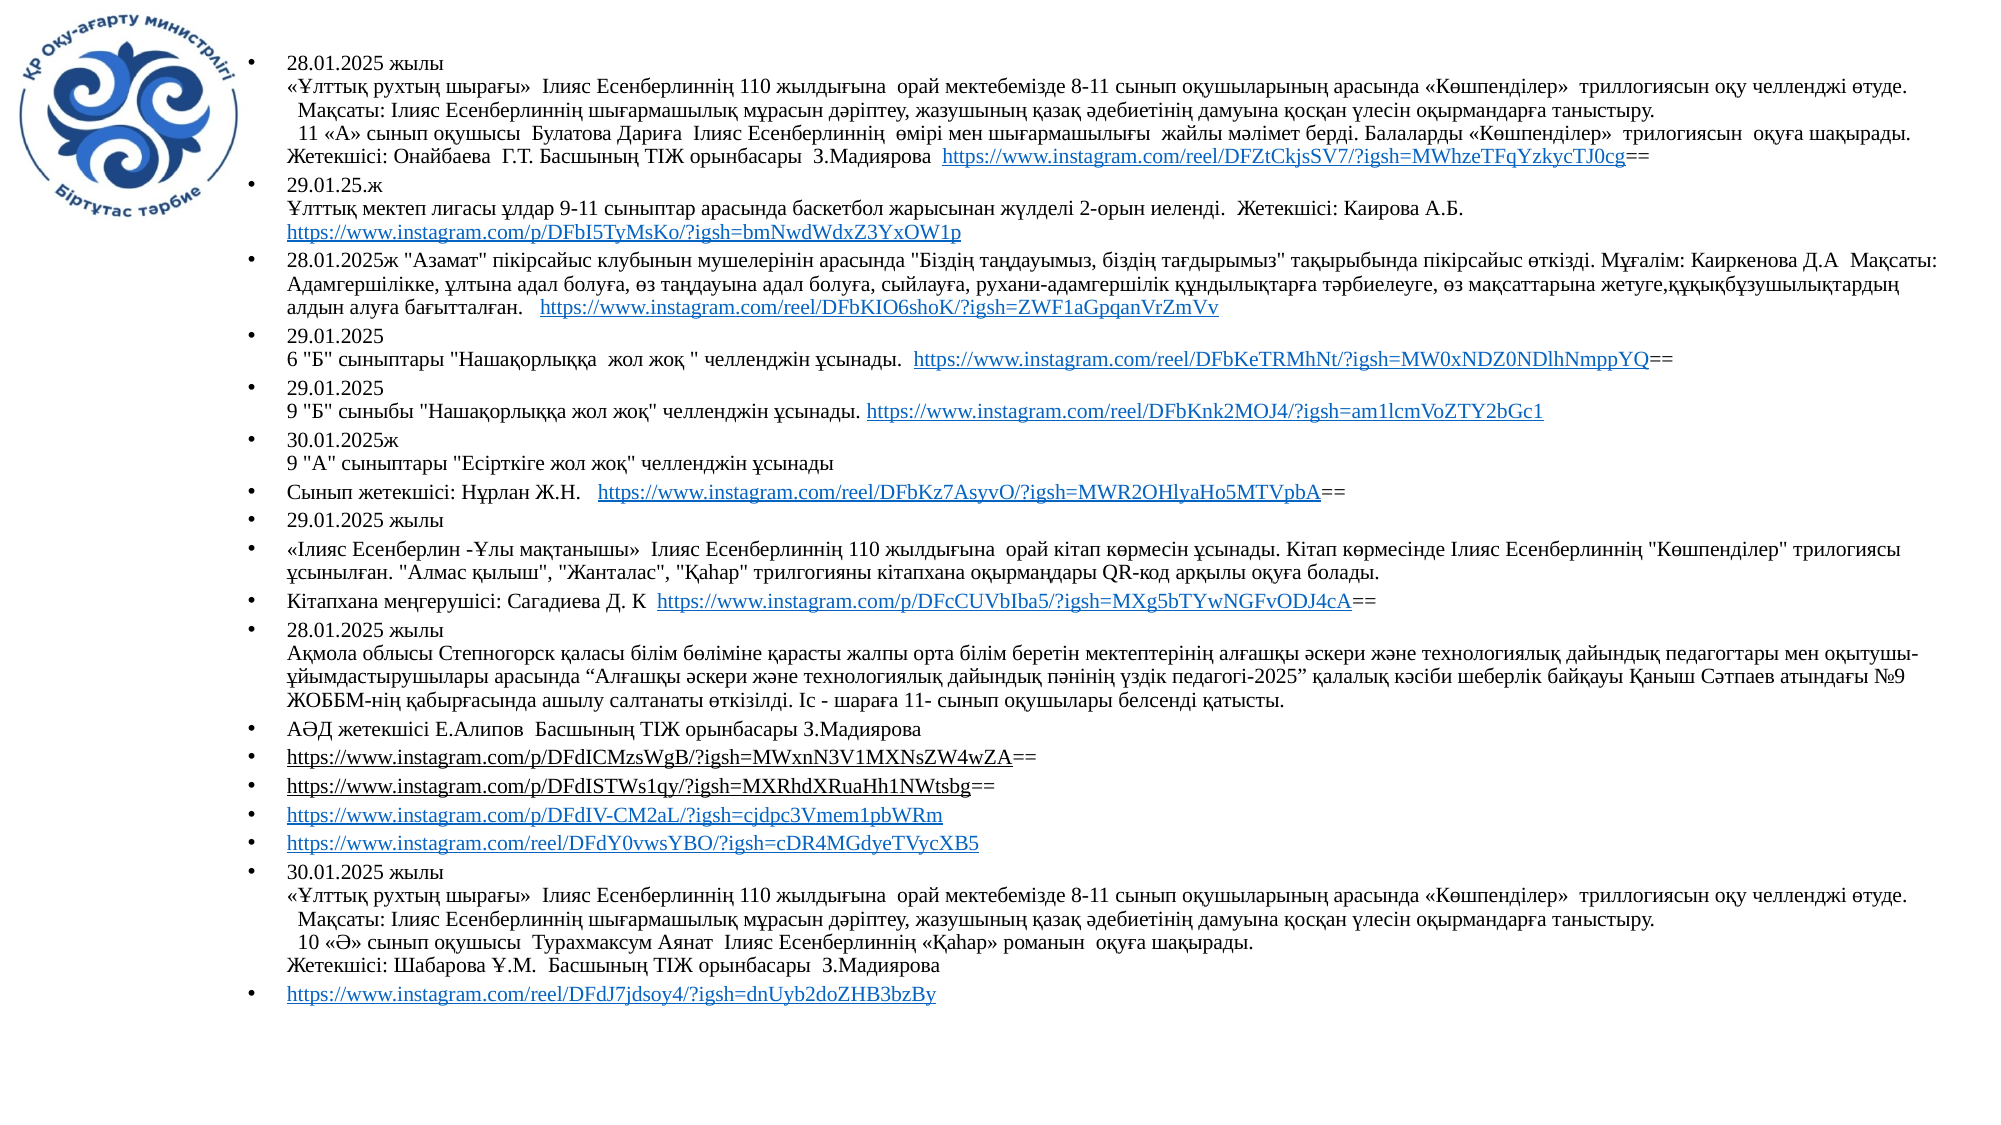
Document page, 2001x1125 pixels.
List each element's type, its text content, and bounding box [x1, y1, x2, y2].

picture [0, 0, 257, 228]
list 28.01.2025 жылы «Ұлттық рухтың шырағы» Ілияс Есенберлиннің 110 жылдығына орай мектебемізде 8-11 сынып оқушыларының арасында «Көшпенділер» триллогиясын оқу челленджі өтуде. Мақсаты: Ілияс Есенберлиннің шығармашылық мұрасын дәріптеу, жазушының қазақ әдебиетінің дамуына қосқан үлесін оқырмандарға таныстыру. 11 «А» сынып оқушысы Булатова Дариға Ілияс Есенберлиннің өмірі мен шығармашылығы жайлы мәлімет берді. Балаларды «Көшпенділер» трилогиясын оқуға шақырады. Жетекшісі: Онайбаева Г.Т. Басшының ТІЖ орынбасары З.Мадиярова https://www.instagram.com/reel/DFZtCkjsSV7/?igsh=MWhzeTFqYzkycTJ0cg== 29.01.25.ж Ұлттық мектеп лигасы ұлдар 9-11 сыныптар арасында баскетбол жарысынан жүлделі 2-орын иеленді. Жетекшісі: Каирова А.Б. https://www.instagram.com/p/DFbI5TyMsKo/?igsh=bmNwdWdxZ3YxOW1p 28.01.2025ж "Азамат" пікірсайыс клубынын мушелерінін арасында "Біздің таңдауымыз, біздің тағдырымыз" тақырыбында пікірсайыс өткізді. Мұғалім: Каиркенова Д.А Мақсаты: Адамгершілікке, ұлтына адал болуға, өз таңдауына адал болуға, сыйлауға, рухани-адамгершілік құндылықтарға тәрбиелеуге, өз мақсаттарына жетуге,құқықбұзушылықтардың алдын алуға бағытталған. https://www.instagram.com/reel/DFbKIO6shoK/?igsh=ZWF1aGpqanVrZmVv 29.01.2025 6 "Б" сыныптары "Нашақорлыққа жол жоқ " челленджін ұсынады. https://www.instagram.com/reel/DFbKeTRMhNt/?igsh=MW0xNDZ0NDlhNmppYQ== 29.01.2025 9 "Б" сыныбы "Нашақорлыққа жол жоқ" челленджін ұсынады. https://www.instagram.com/reel/DFbKnk2MOJ4/?igsh=am1lcmVoZTY2bGc1 30.01.2025ж 9 "А" сыныптары "Есірткіге жол жоқ" челленджін ұсынады Сынып жетекшісі: Нұрлан Ж.Н. https://www.instagram.com/reel/DFbKz7AsyvO/?igsh=MWR2OHlyaHo5MTVpbA== 29.01.2025 жылы «Ілияс Есенберлин -Ұлы мақтанышы» Ілияс Есенберлиннің 110 жылдығына орай кітап көрмесін ұсынады. Кітап көрмесінде Ілияс Есенберлиннің "Көшпенділер" трилогиясы ұсынылған. "Алмас қылыш", "Жанталас", "Қаһар" трилгогияны кітапхана оқырмаңдары QR-код арқылы оқуға болады. Кітапхана меңгерушісі: Сагадиева Д. К https://www.instagram.com/p/DFcCUVbIba5/?igsh=MXg5bTYwNGFvODJ4cA== 28.01.2025 жылы Ақмола облысы Степногорск қаласы білім бөліміне қарасты жалпы орта білім беретін мектептерінің алғашқы әскери және технологиялық дайындық педагогтары мен оқытушы-ұйымдастырушылары арасында “Алғашқы әскери және технологиялық дайындық пәнінің үздік педагогі-2025” қалалық кәсіби шеберлік байқауы Қаныш Сәтпаев атындағы №9 ЖОББМ-нің қабырғасында ашылу салтанаты өткізілді. Іс - шараға 11- сынып оқушылары белсенді қатысты. АӘД жетекшісі Е.Алипов Басшының ТІЖ орынбасары З.Мадиярова https://www.instagram.com/p/DFdICMzsWgB/?igsh=MWxnN3V1MXNsZW4wZA== https://www.instagram.com/p/DFdISTWs1qy/?igsh=MXRhdXRuaHh1NWtsbg== https://www.instagram.com/p/DFdIV-CM2aL/?igsh=cjdpc3Vmem1pbWRm https://www.instagram.com/reel/DFdY0vwsYBO/?igsh=cDR4MGdyeTVycXB5 30.01.2025 жылы «Ұлттық рухтың шырағы» Ілияс Есенберлиннің 110 жылдығына орай мектебемізде 8-11 сынып оқушыларының арасында «Көшпенділер» триллогиясын оқу челленджі өтуде. Мақсаты: Ілияс Есенберлиннің шығармашылық мұрасын дәріптеу, жазушының қазақ әдебиетінің дамуына қосқан үлесін оқырмандарға таныстыру. 10 «Ә» сынып оқушысы Турахмаксум Аянат Ілияс Есенберлиннің «Қаһар» романын оқуға шақырады. Жетекшісі: Шабарова Ұ.М. Басшының ТІЖ орынбасары З.Мадиярова https://www.instagram.com/reel/DFdJ7jdsoy4/?igsh=dnUyb2doZHB3bzBy [232, 44, 1955, 1096]
